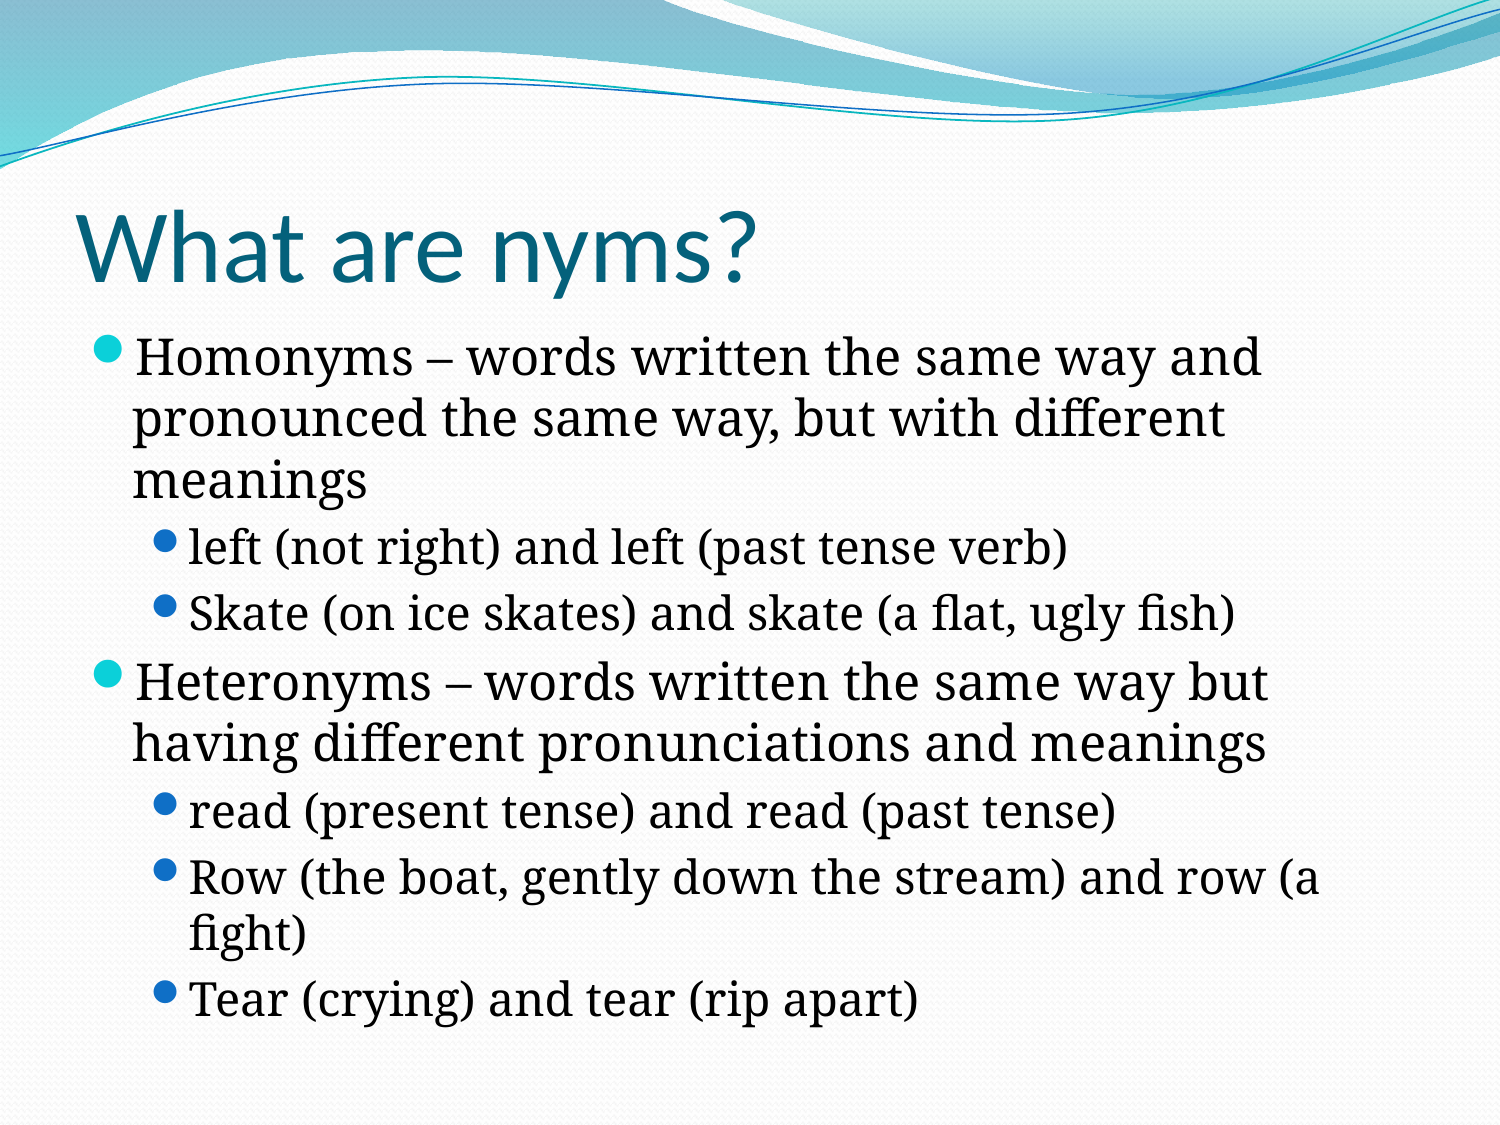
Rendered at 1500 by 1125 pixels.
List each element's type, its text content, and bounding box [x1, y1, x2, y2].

list Homonyms – words written the same way and pronounced the same way, but with different meanings left (not right) and left (past tense verb) Skate (on ice skates) and skate (a flat, ugly fish) Heteronyms – words written the same way but having different pronunciations and meanings read (present tense) and read (past tense) Row (the boat, gently down the stream) and row (a fight) Tear (crying) and tear (rip apart) [75, 317, 1425, 1038]
title What are nyms? [75, 115, 1425, 303]
